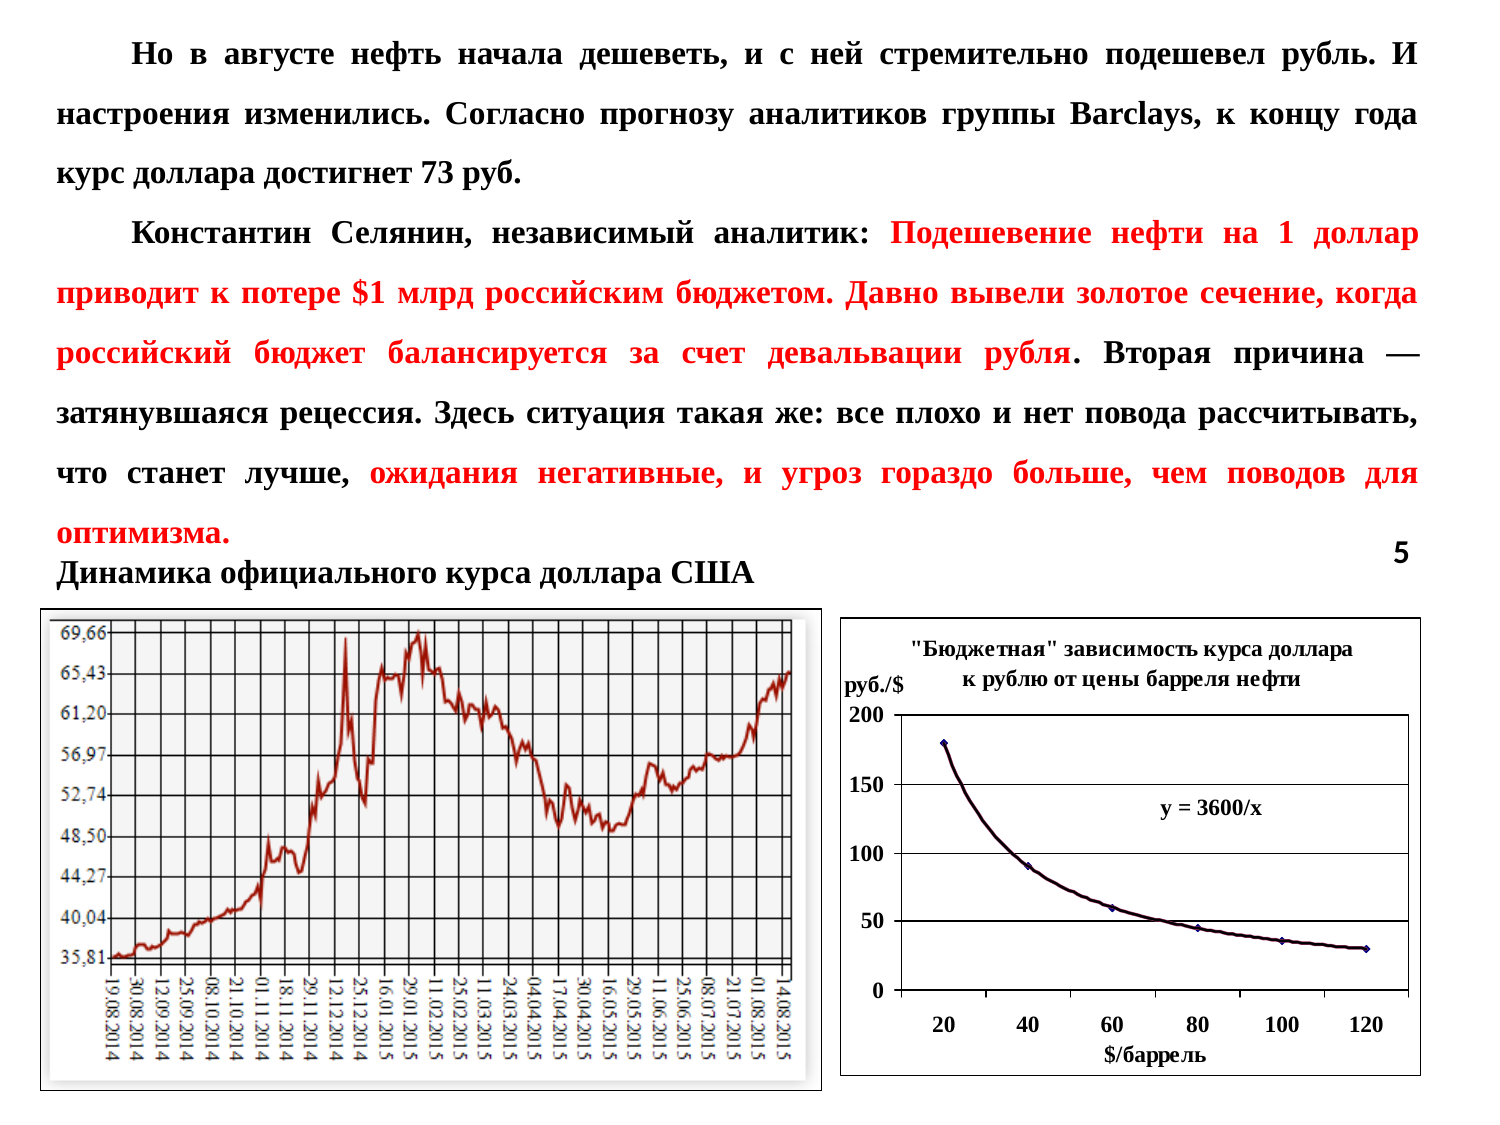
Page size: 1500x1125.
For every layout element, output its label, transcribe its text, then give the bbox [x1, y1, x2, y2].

text_box Но в августе нефть начала дешеветь, и с ней стремительно подешевел рубль. И настроения изменились. Согласно прогнозу аналитиков группы Barclays, к концу года курс доллара достигнет 73 руб. Константин Селянин, независимый аналитик: Подешевение нефти на 1 доллар приводит к потере $1 млрд российским бюджетом. Давно вывели золотое сечение, когда российский бюджет балансируется за счет девальвации рубля. Вторая причина — затянувшаяся рецессия. Здесь ситуация такая же: все плохо и нет повода рассчитывать, что станет лучше, ожидания негативные, и угроз гораздо больше, чем поводов для оптимизма. Динамика официального курса доллара США [41, 3, 1436, 598]
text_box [832, 609, 1430, 1084]
slide_number 5 [1376, 515, 1425, 587]
picture [41, 609, 822, 1090]
